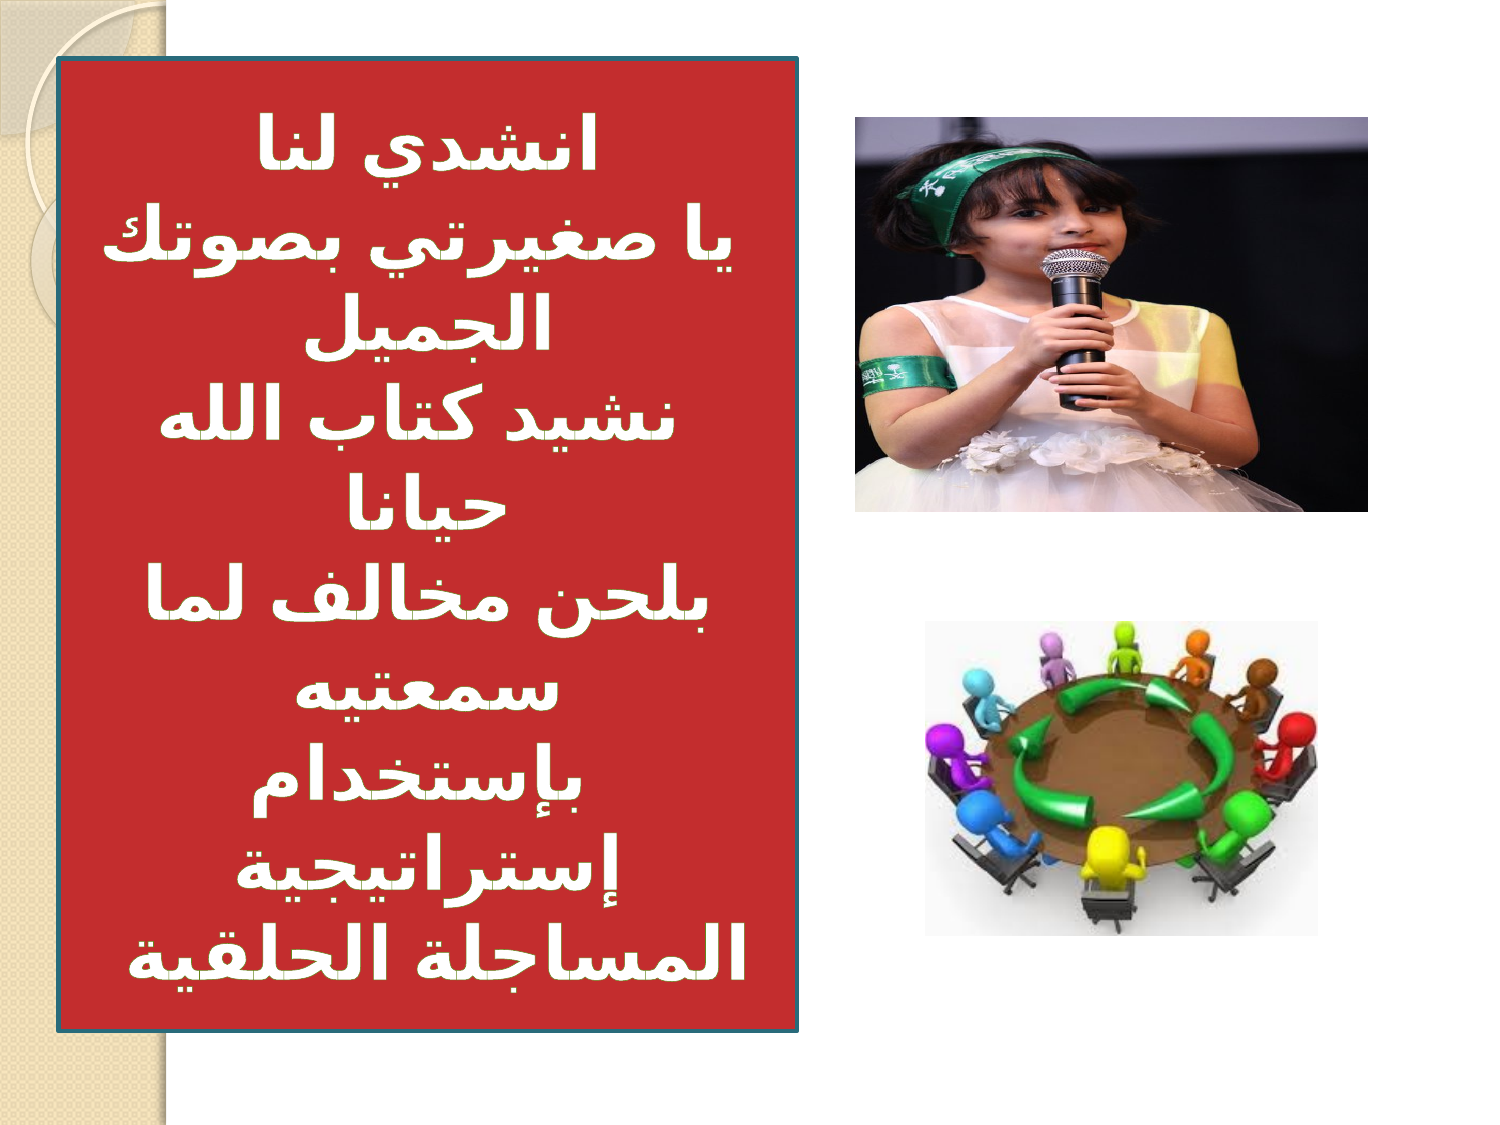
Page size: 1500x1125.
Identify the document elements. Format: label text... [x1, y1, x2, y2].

picture [855, 116, 1368, 512]
text_box انشدي لنا يا صغيرتي بصوتك الجميل نشيد كتاب الله حيانا بلحن مخالف لما سمعتيه بإستخدام إستراتيجية المساجلة الحلقية [56, 56, 799, 1033]
picture [925, 620, 1319, 936]
